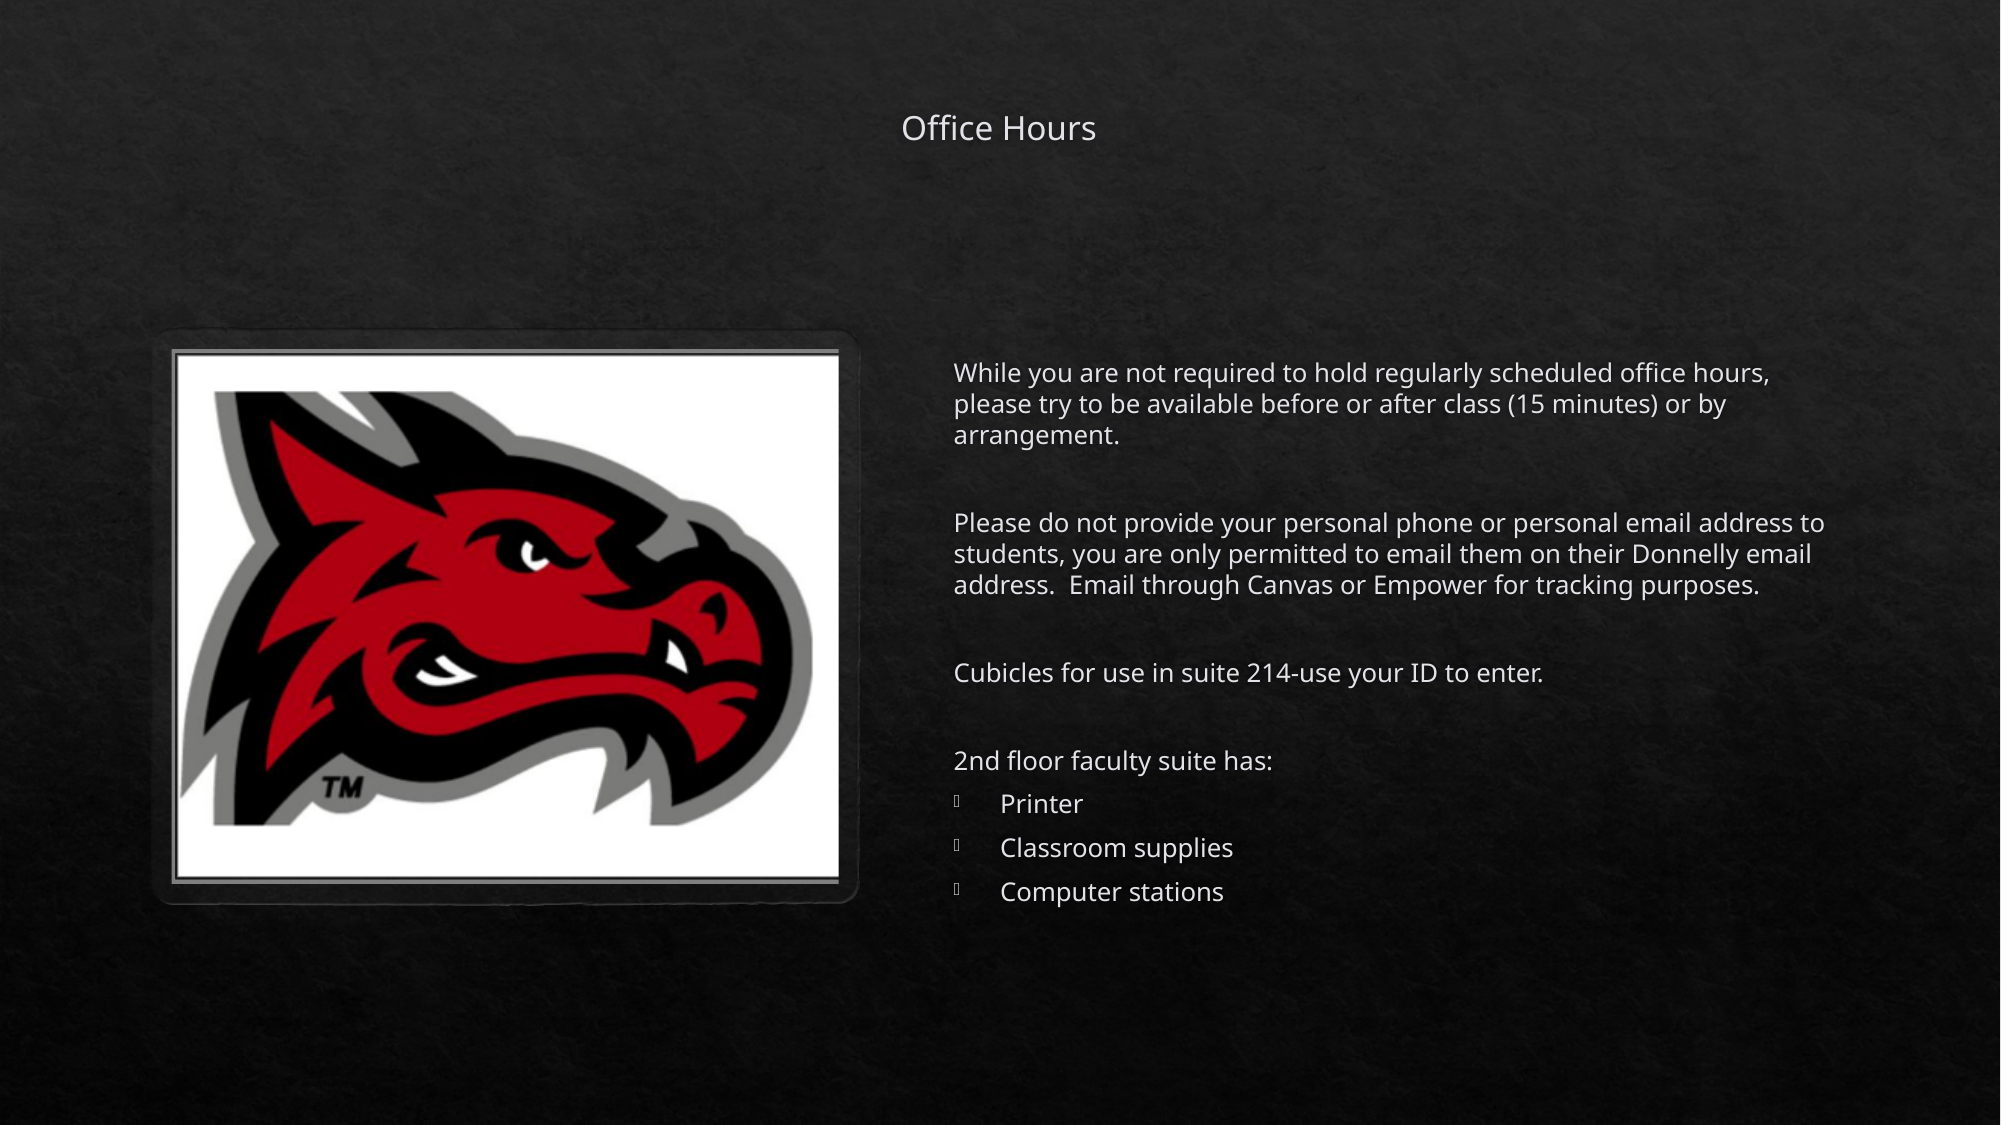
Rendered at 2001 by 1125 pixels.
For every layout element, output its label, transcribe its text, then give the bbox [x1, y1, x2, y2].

subtitle While you are not required to hold regularly scheduled office hours, please try to be available before or after class (15 minutes) or by arrangement. Please do not provide your personal phone or personal email address to students, you are only permitted to email them on their Donnelly email address. Email through Canvas or Empower for tracking purposes. Cubicles for use in suite 214-use your ID to enter. 2nd floor faculty suite has: Printer Classroom supplies Computer stations [938, 349, 1849, 950]
text_box [0, 0, 2000, 1125]
picture [149, 327, 862, 906]
title Office Hours [149, 99, 1849, 307]
